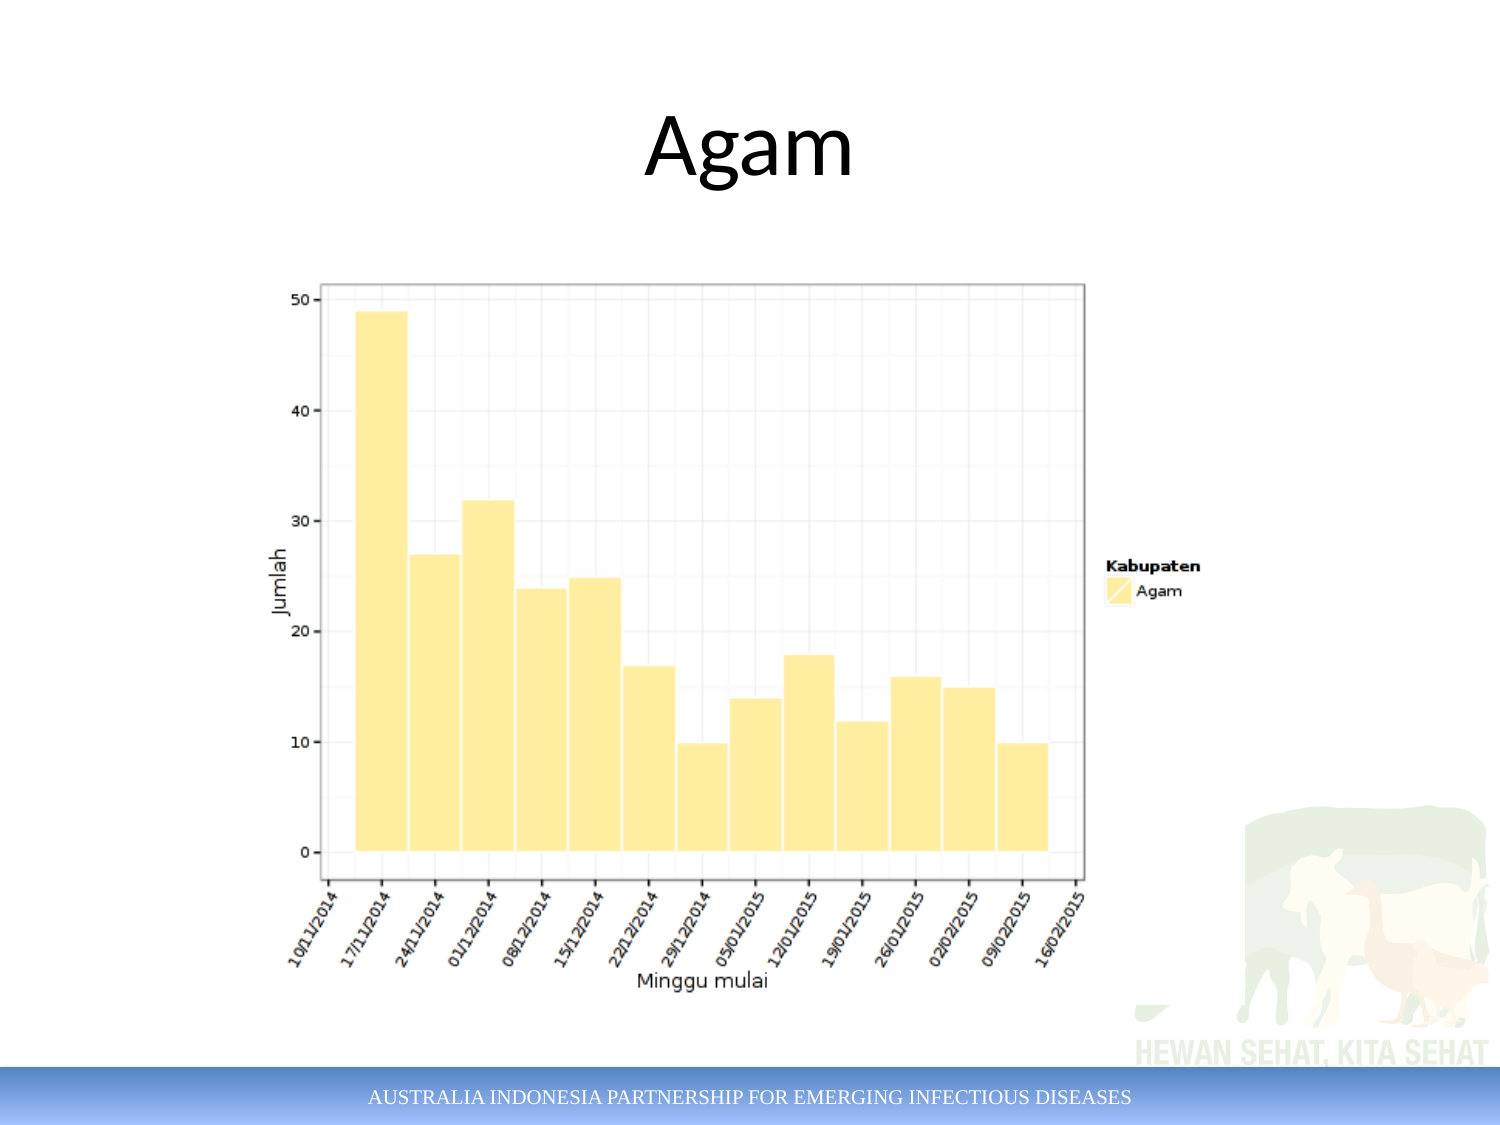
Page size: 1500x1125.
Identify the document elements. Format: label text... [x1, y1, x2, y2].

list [254, 262, 1246, 1006]
title Agam [75, 45, 1425, 233]
